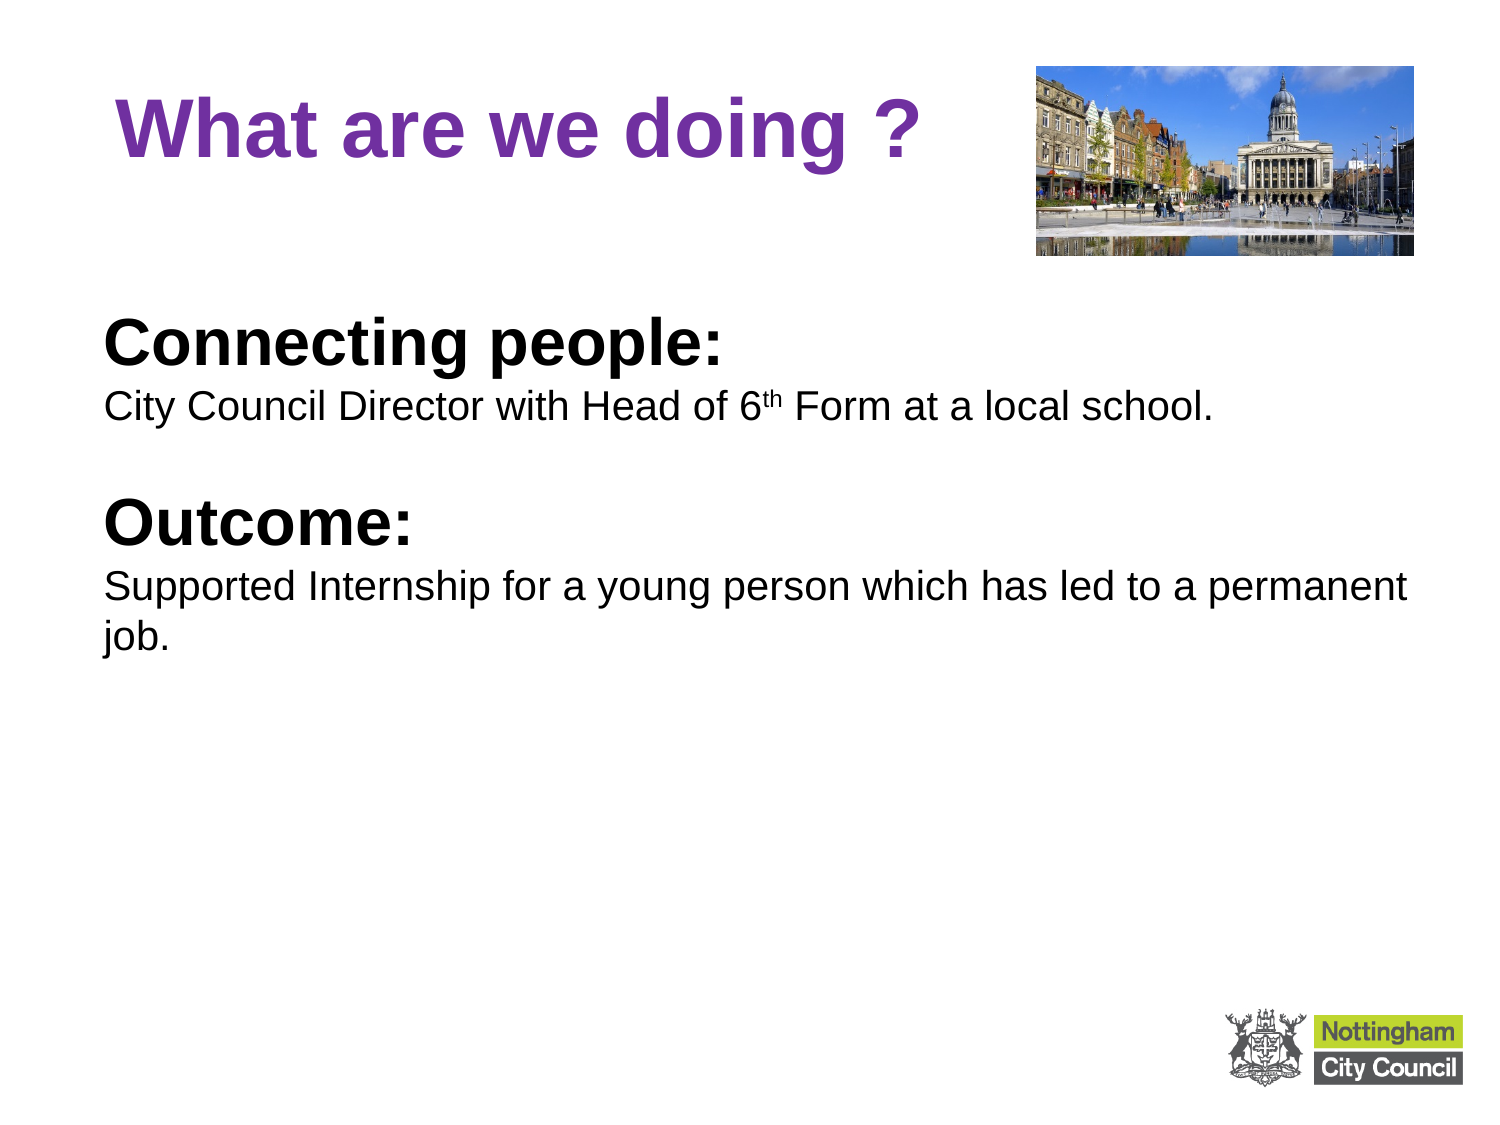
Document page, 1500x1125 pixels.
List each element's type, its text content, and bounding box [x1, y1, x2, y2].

text_box What are we doing ? [100, 66, 1034, 208]
picture [1224, 1008, 1463, 1088]
title Connecting people: City Council Director with Head of 6th Form at a local school. Outcome: Supported Internship for a young person which has led to a permanent job. [88, 290, 1424, 965]
picture [1036, 66, 1414, 256]
